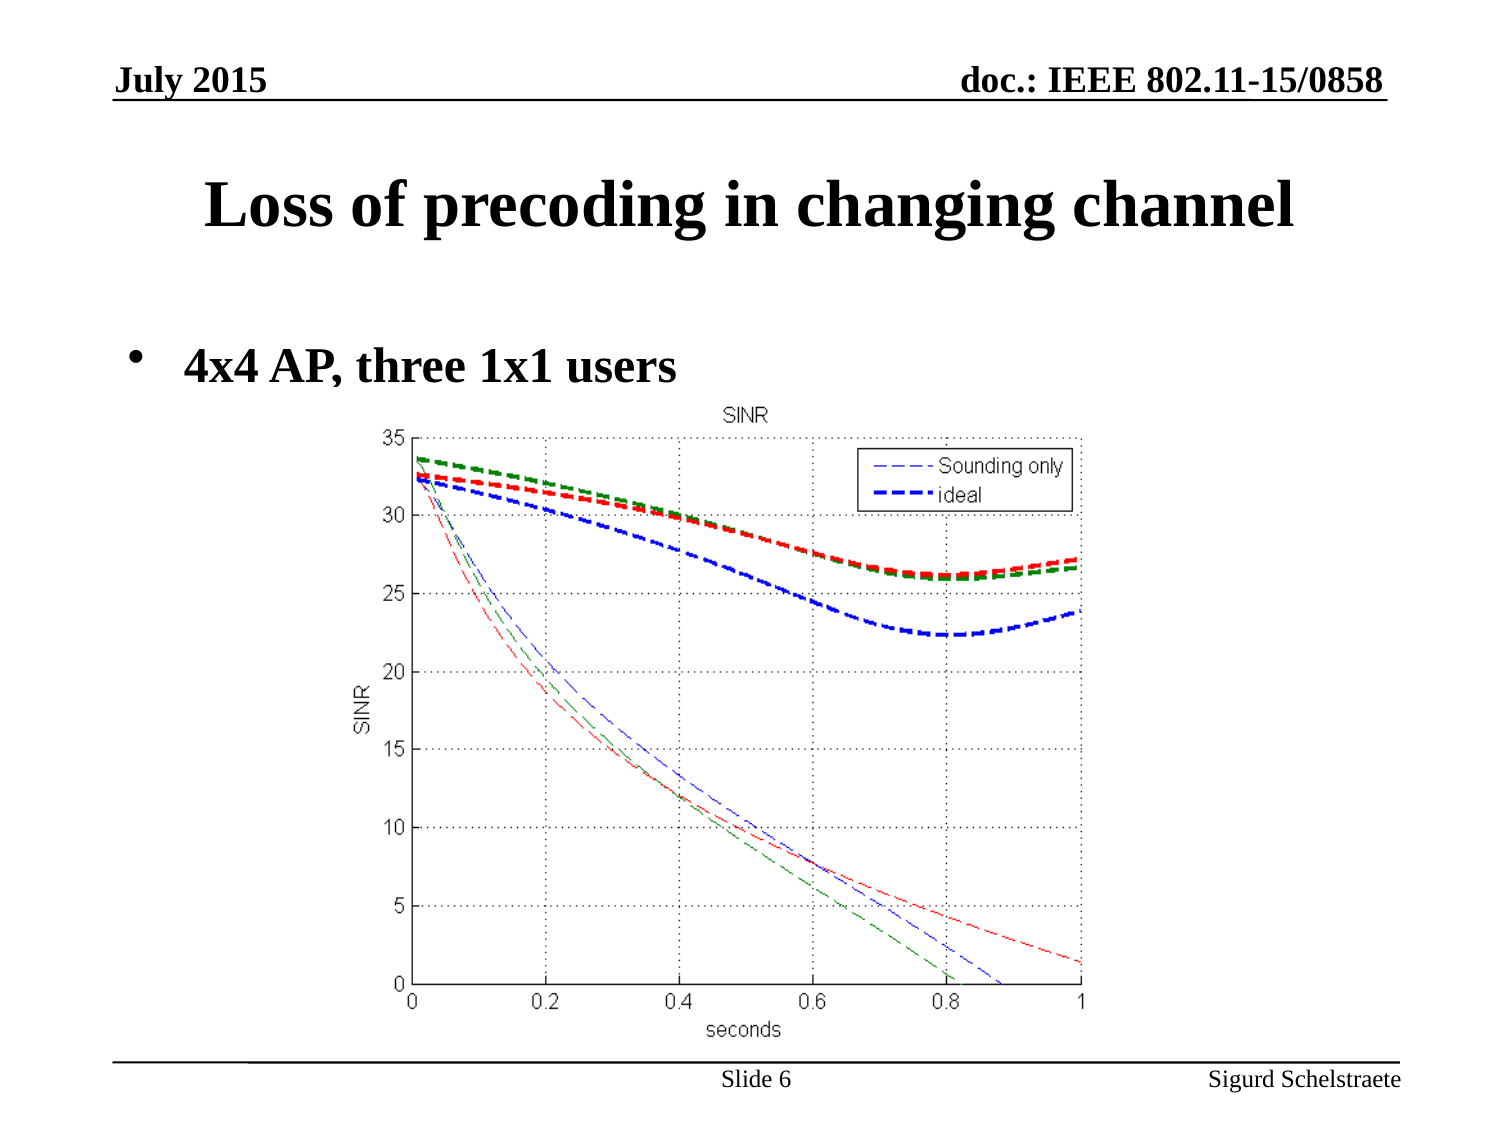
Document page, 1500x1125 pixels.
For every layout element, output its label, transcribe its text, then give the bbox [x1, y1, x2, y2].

picture [299, 387, 1163, 1057]
footer Sigurd Schelstraete [1205, 1062, 1402, 1093]
title Loss of precoding in changing channel [112, 112, 1388, 288]
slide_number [114, 54, 425, 100]
list 4x4 AP, three 1x1 users [112, 324, 1388, 1000]
slide_number Slide 6 [712, 1066, 800, 1093]
